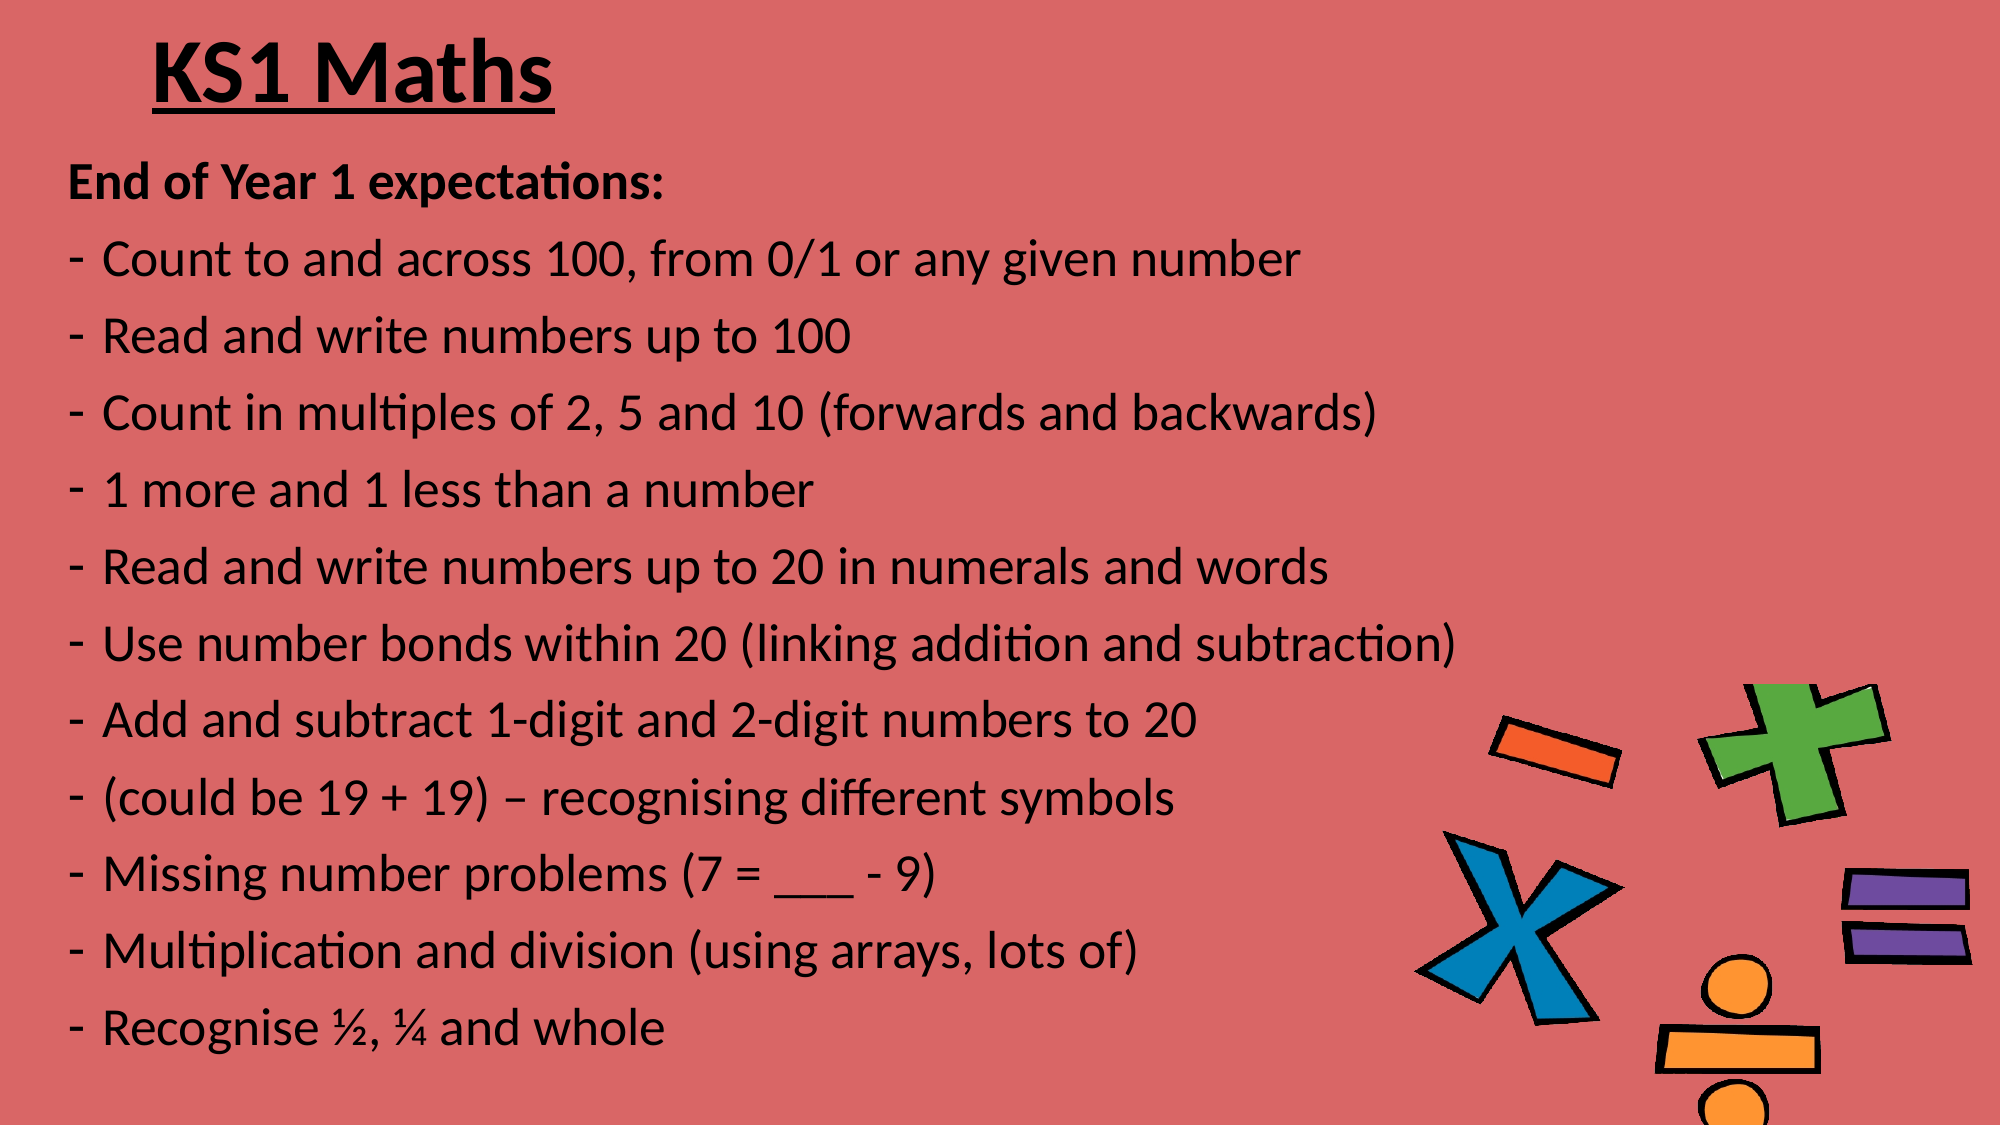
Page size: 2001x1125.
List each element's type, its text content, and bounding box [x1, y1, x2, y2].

title KS1 Maths [137, 0, 1863, 145]
list End of Year 1 expectations: Count to and across 100, from 0/1 or any given number Read and write numbers up to 100 Count in multiples of 2, 5 and 10 (forwards and backwards) 1 more and 1 less than a number Read and write numbers up to 20 in numerals and words Use number bonds within 20 (linking addition and subtraction) Add and subtract 1-digit and 2-digit numbers to 20 (could be 19 + 19) – recognising different symbols Missing number problems (7 = ___ - 9) Multiplication and division (using arrays, lots of) Recognise ½, ¼ and whole [52, 145, 1916, 1066]
picture [1412, 684, 2000, 1125]
